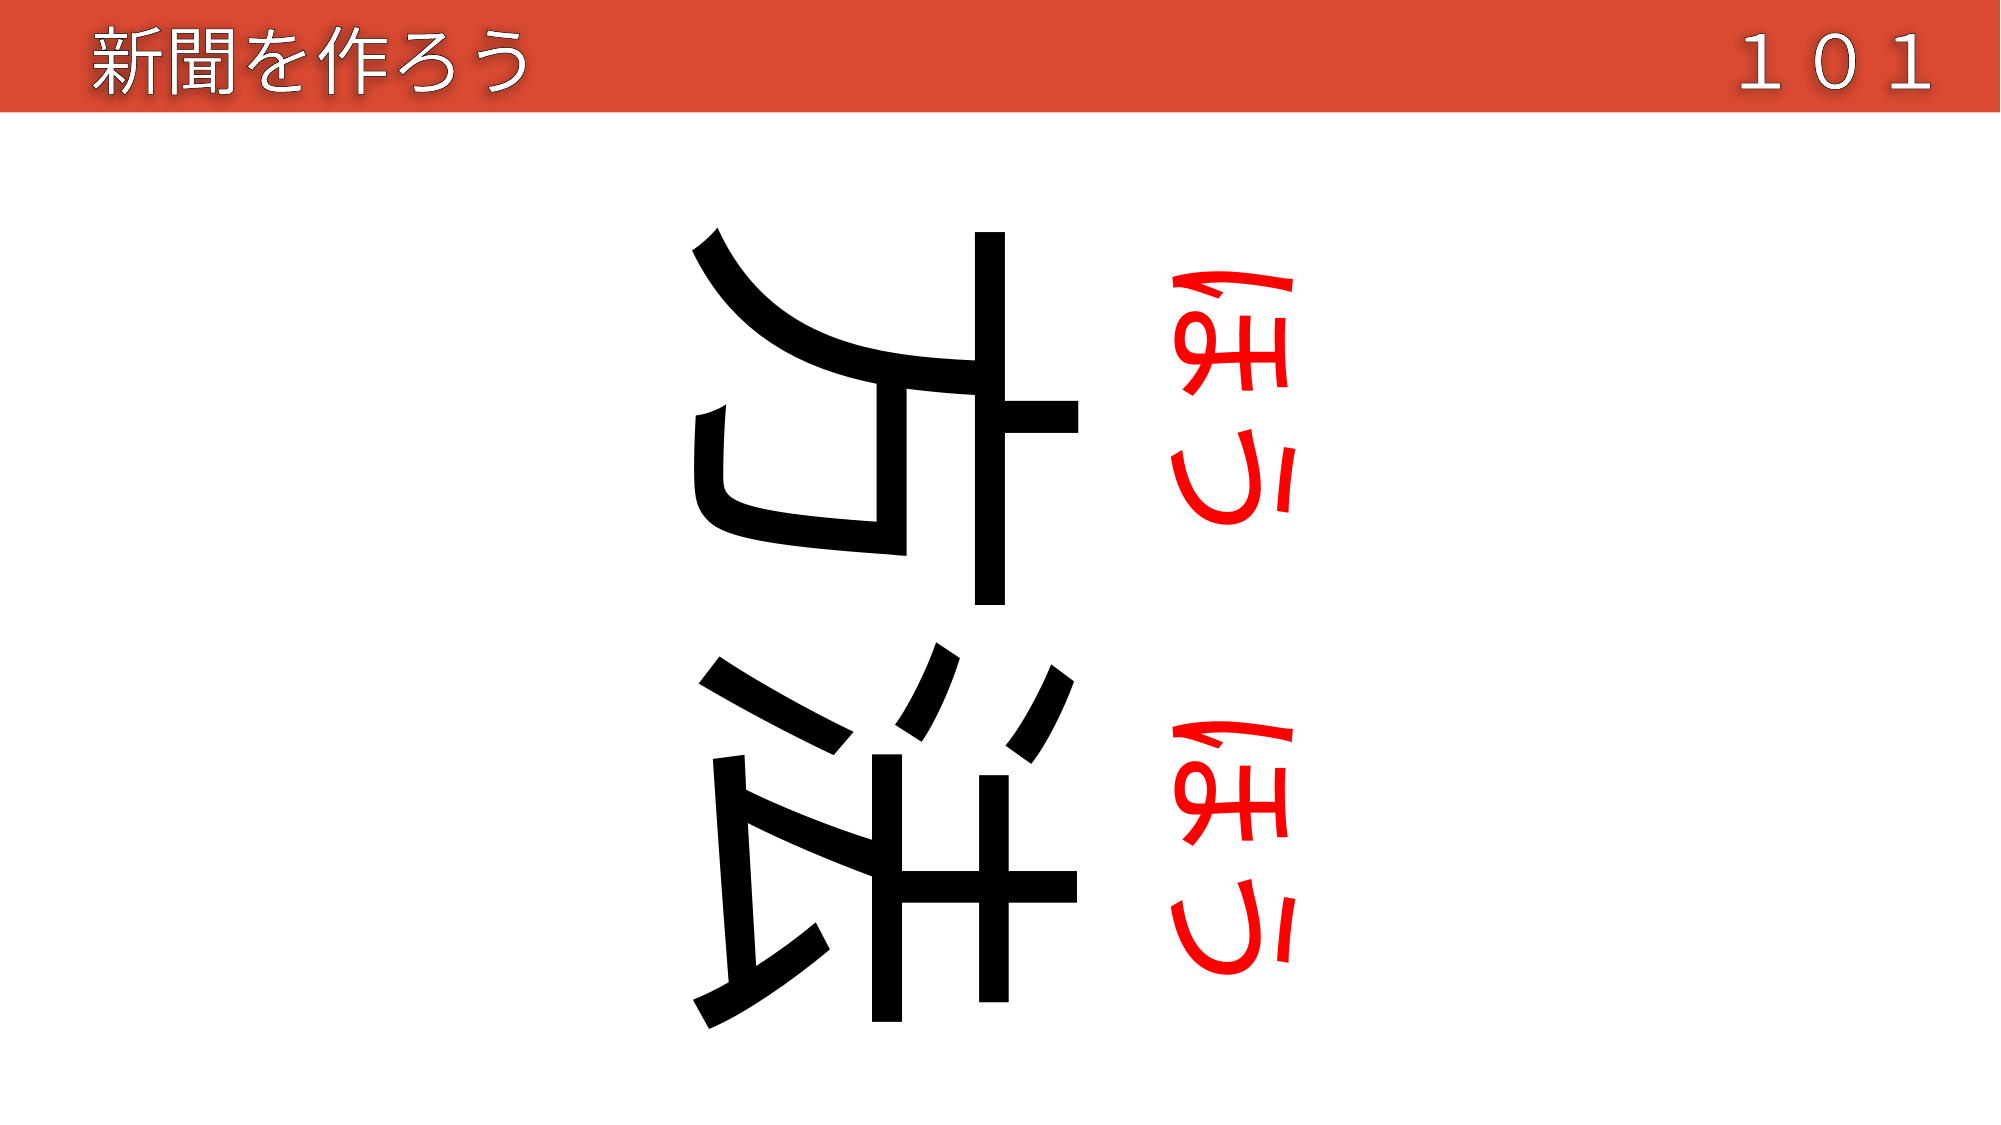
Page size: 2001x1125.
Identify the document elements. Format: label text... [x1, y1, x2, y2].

text_box 新聞を作ろう [75, 6, 1210, 112]
text_box 方法 [616, 195, 1152, 1125]
text_box １０１ [1707, 6, 1963, 112]
text_box ほう ほう [1124, 239, 1337, 1012]
text_box [0, 0, 2000, 113]
